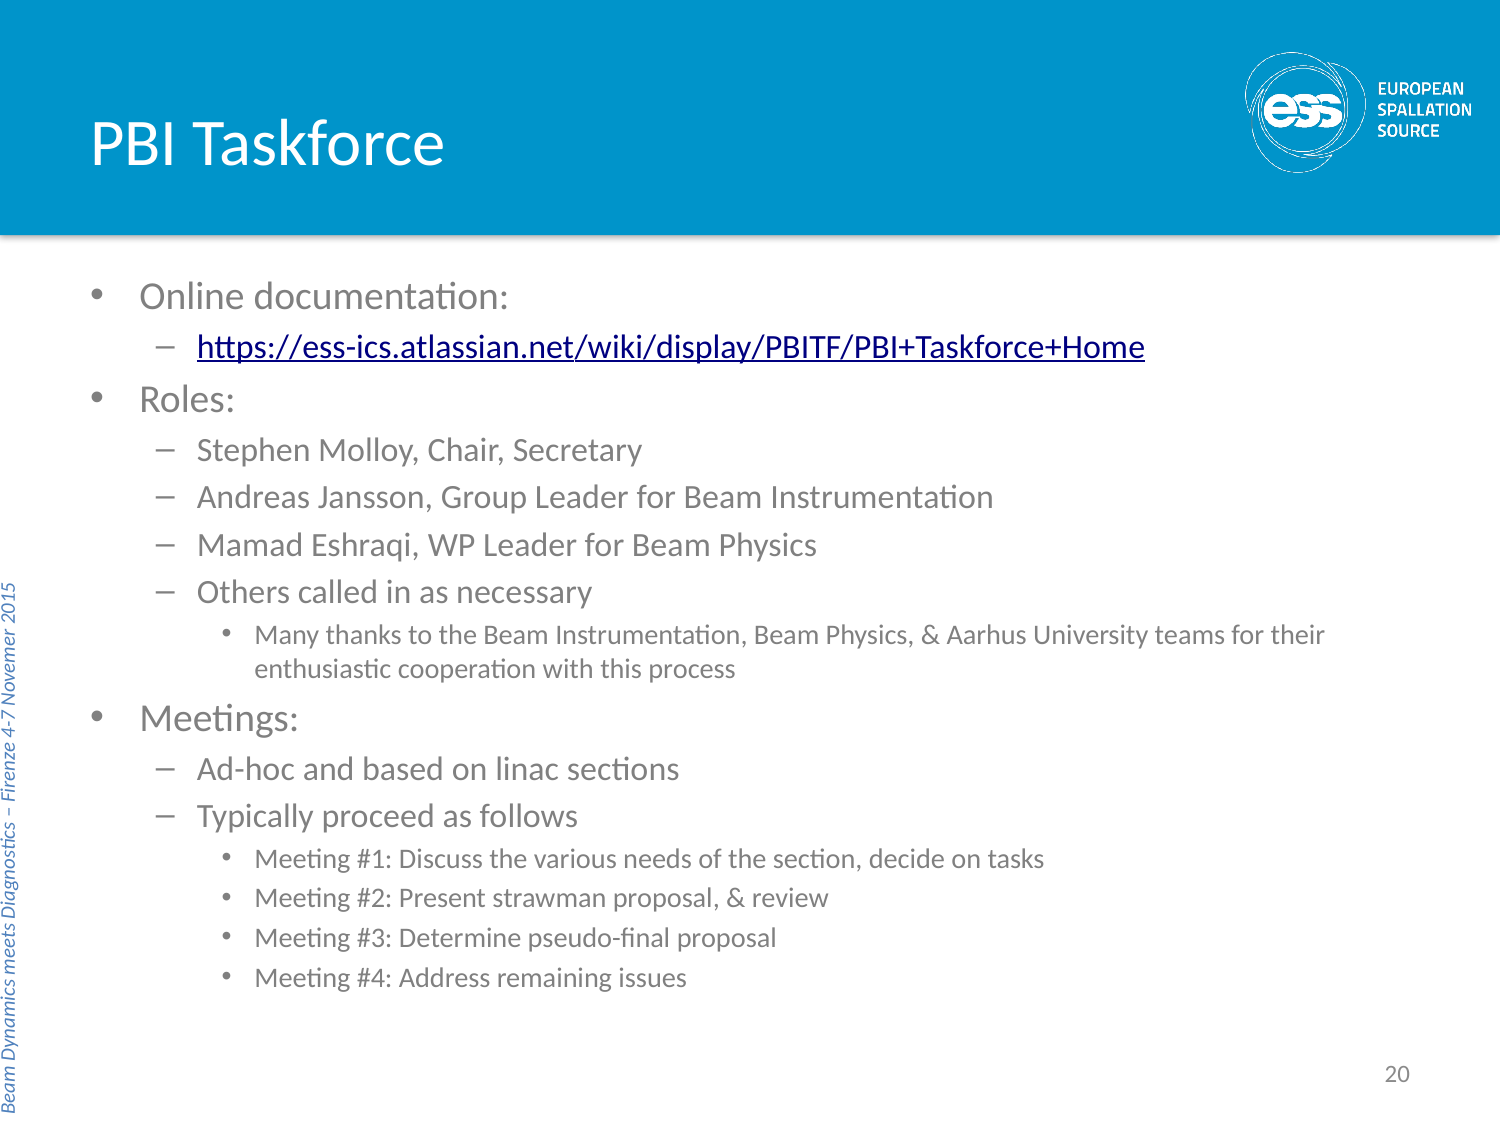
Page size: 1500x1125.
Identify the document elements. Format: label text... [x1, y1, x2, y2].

picture [1398, 109, 1406, 115]
picture [1423, 83, 1430, 94]
picture [1418, 104, 1423, 115]
picture [1379, 83, 1385, 94]
title PBI Taskforce [75, 45, 1247, 233]
slide_number 20 [1074, 1042, 1425, 1103]
picture [1454, 83, 1458, 94]
picture [1436, 104, 1444, 115]
picture [1443, 86, 1450, 93]
footer Beam Dynamics meets Diagnostics – Firenze 4-7 Novemer 2015 [0, 263, 19, 1125]
picture [1264, 94, 1342, 127]
list Online documentation: https://ess-ics.atlassian.net/wiki/display/PBITF/PBI+Taskforce+Home Roles: Stephen Molloy, Chair, Secretary Andreas Jansson, Group Leader for Beam Instrumentation Mamad Eshraqi, WP Leader for Beam Physics Others called in as necessary Many thanks to the Beam Instrumentation, Beam Physics, & Aarhus University teams for their enthusiastic cooperation with this process Meetings: Ad-hoc and based on linac sections Typically proceed as follows Meeting #1: Discuss the various needs of the section, decide on tasks Meeting #2: Present strawman proposal, & review Meeting #3: Determine pseudo-final proposal Meeting #4: Address remaining issues [75, 262, 1425, 1005]
picture [1409, 104, 1415, 115]
picture [1432, 125, 1438, 136]
picture [1400, 83, 1407, 94]
picture [1389, 104, 1393, 115]
picture [1422, 125, 1428, 134]
